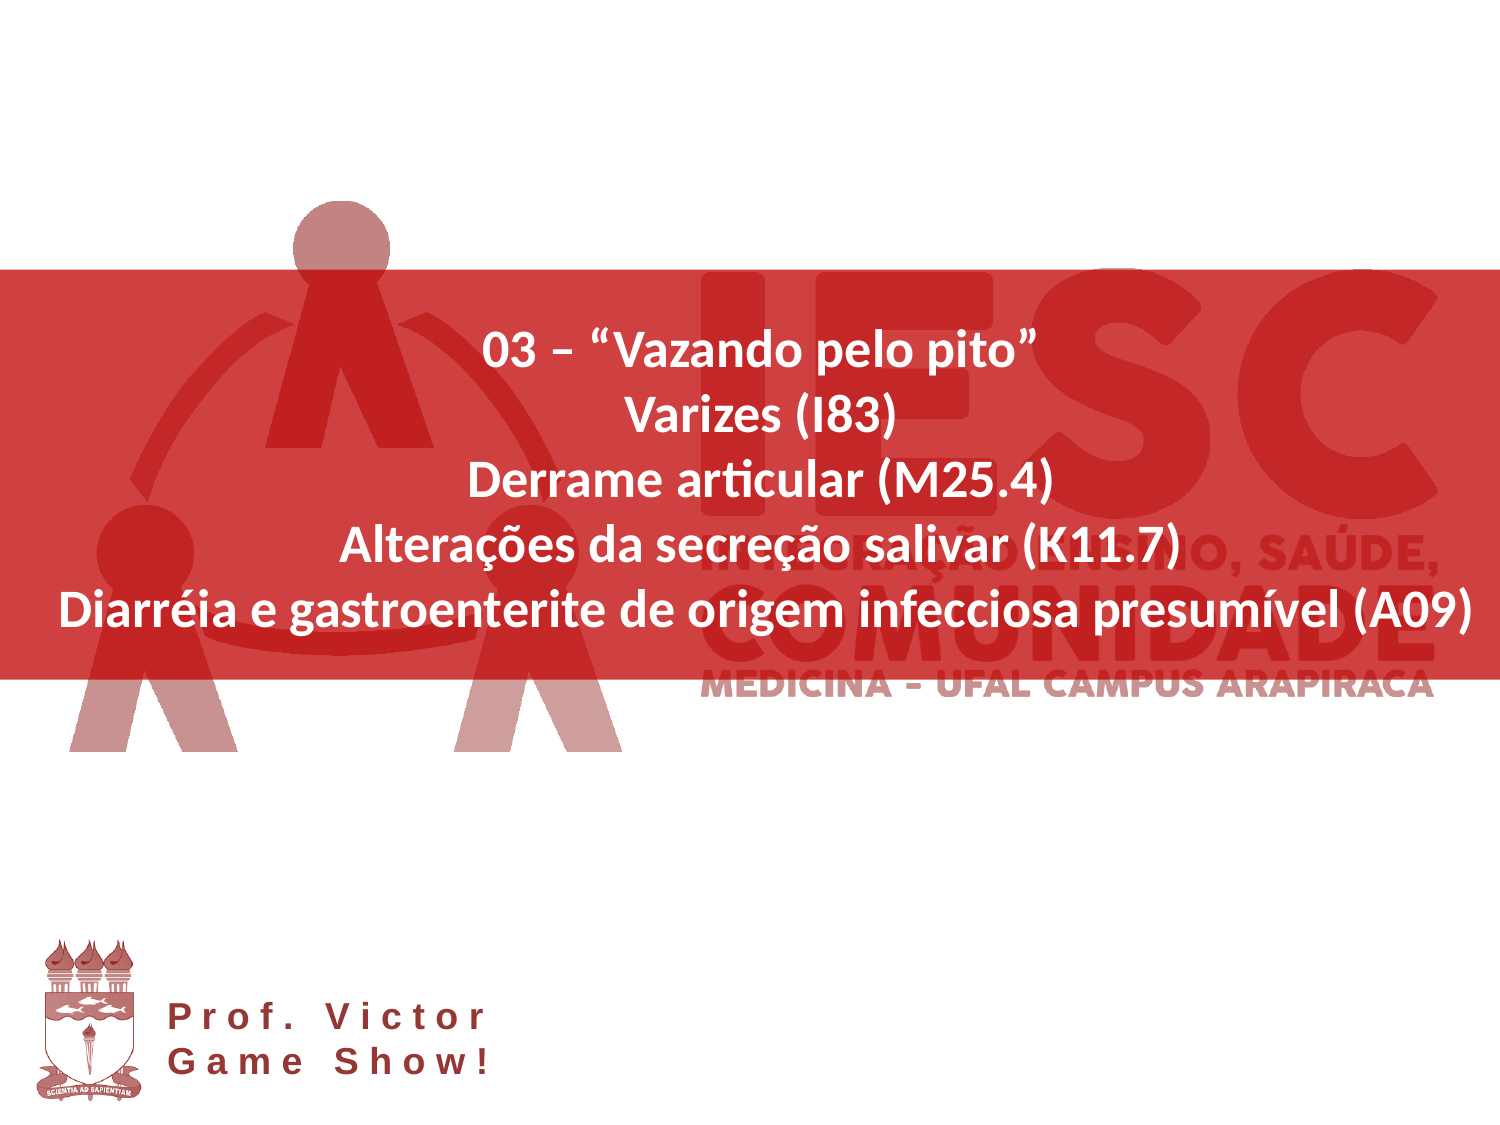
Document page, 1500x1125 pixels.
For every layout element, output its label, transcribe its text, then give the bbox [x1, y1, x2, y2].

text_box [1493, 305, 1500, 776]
text_box P r o f . V i c t o r G a m e S h o w ! [157, 984, 516, 1090]
picture [23, 938, 153, 1102]
text_box [1493, 267, 1500, 305]
text_box [0, 267, 7, 682]
picture [12, 174, 1489, 798]
